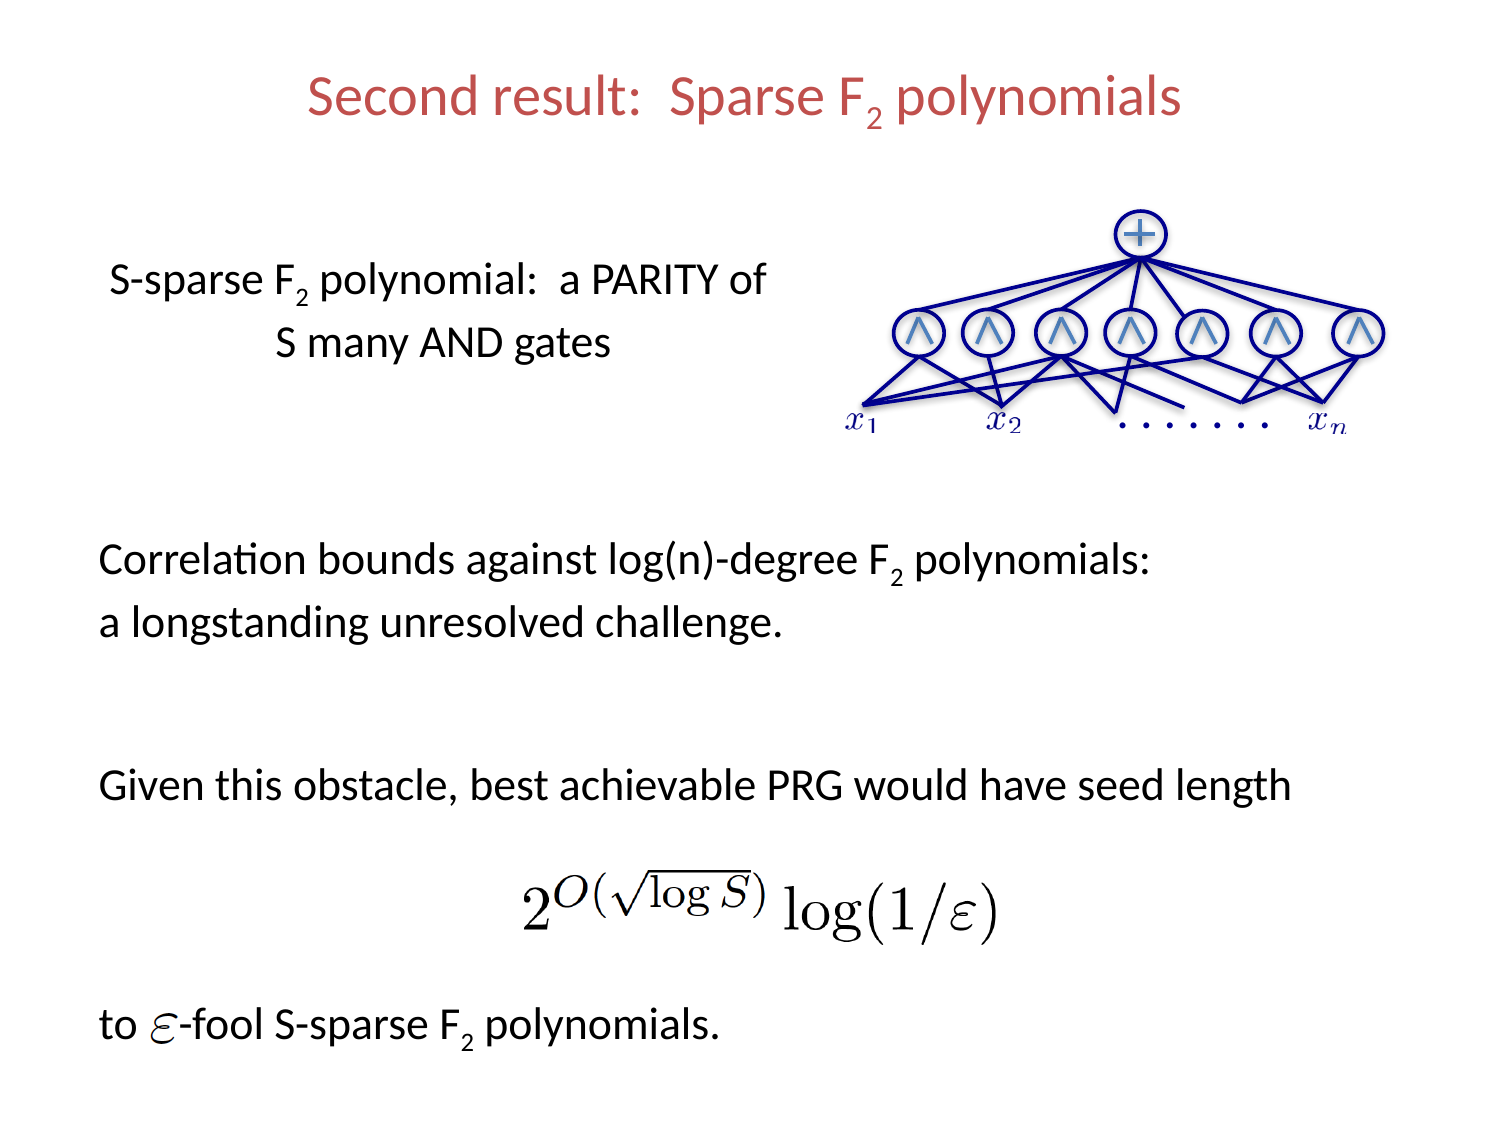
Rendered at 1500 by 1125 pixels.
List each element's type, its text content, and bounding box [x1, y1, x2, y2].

title Second result: Sparse F2 polynomials [154, 34, 1335, 160]
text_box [844, 210, 1384, 434]
text_box Correlation bounds against log(n)-degree F2 polynomials: a longstanding unresolved challenge. [83, 521, 1432, 654]
text_box S-sparse F2 polynomial: a PARITY of S many AND gates [72, 241, 815, 374]
picture [148, 1006, 180, 1053]
text_box Given this obstacle, best achievable PRG would have seed length to -fool S-sparse F2 polynomials. [83, 746, 1432, 1125]
picture [520, 866, 999, 951]
